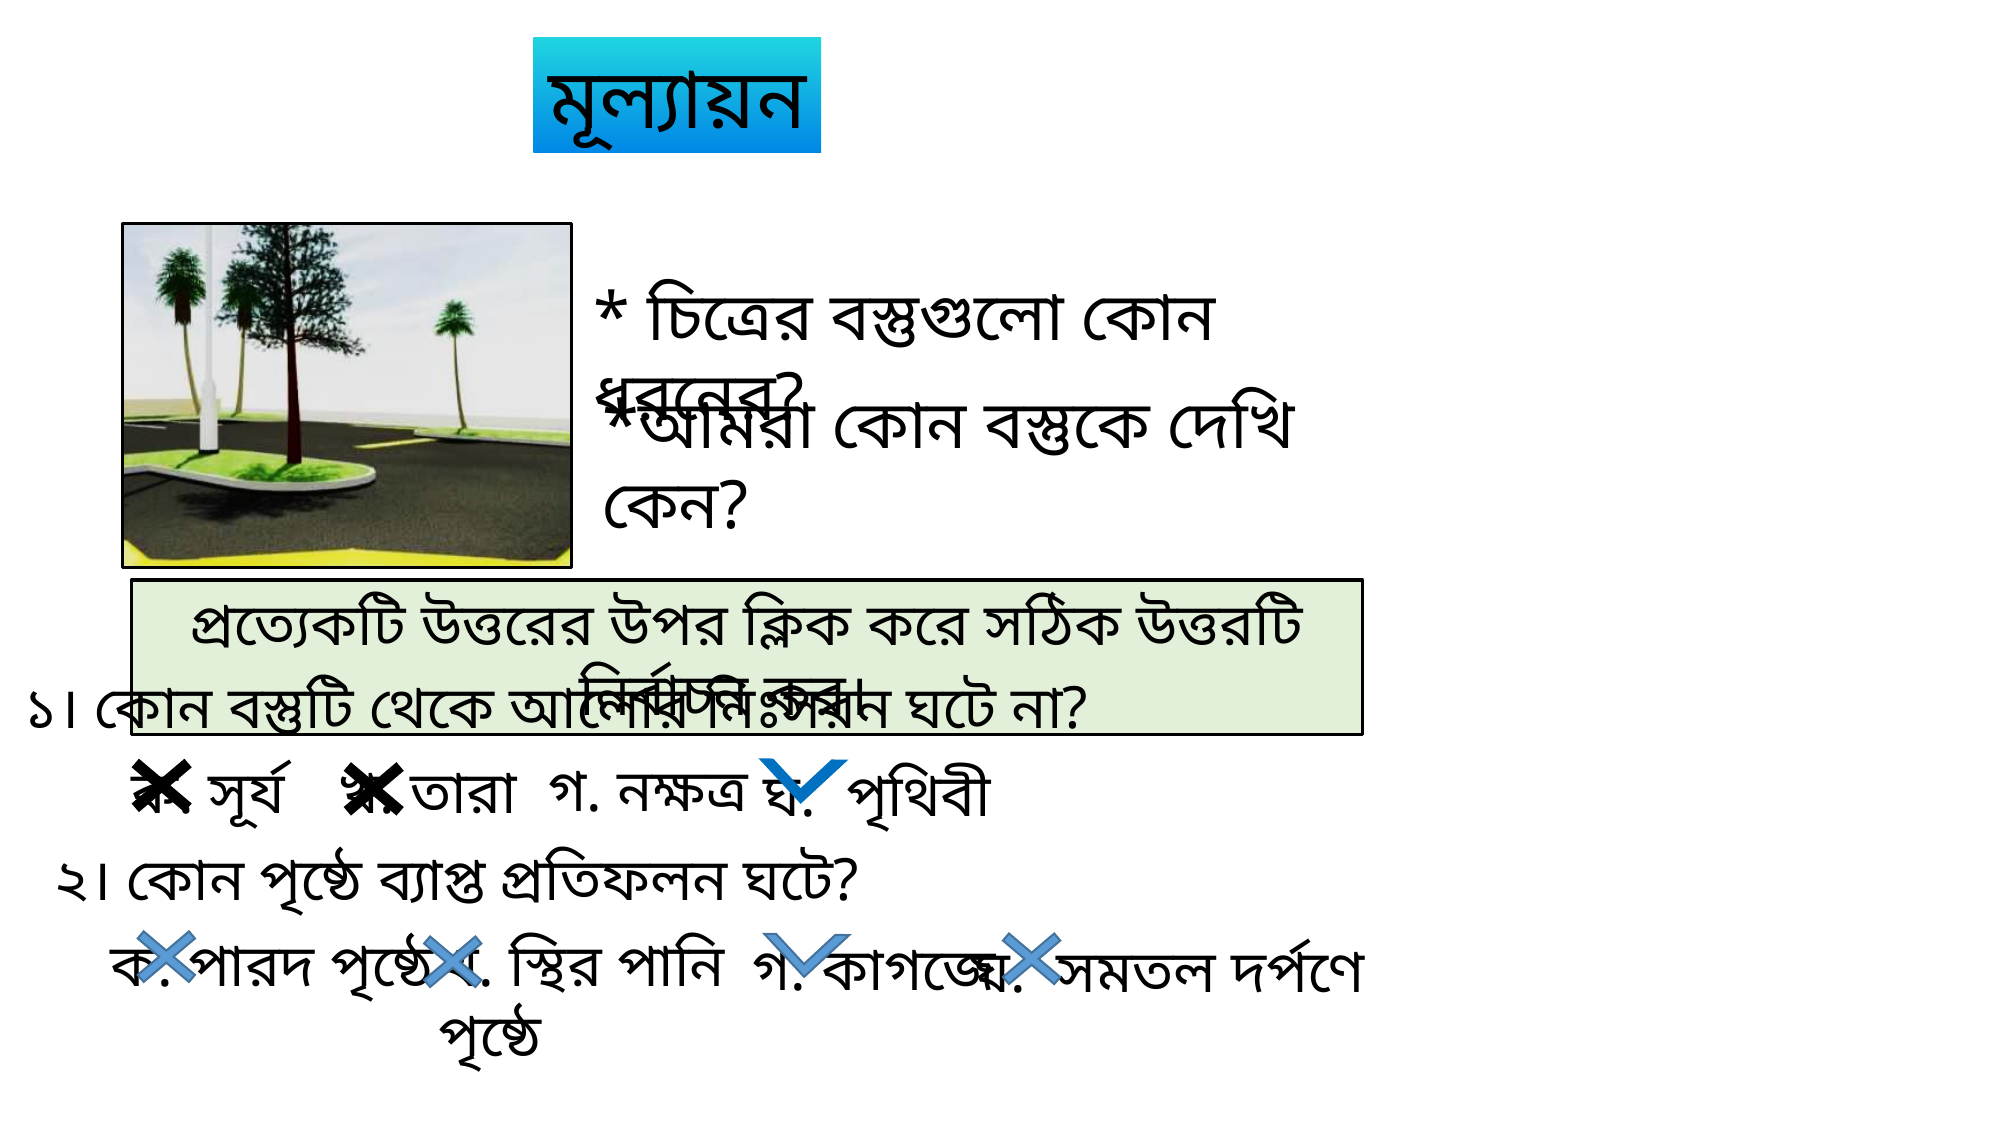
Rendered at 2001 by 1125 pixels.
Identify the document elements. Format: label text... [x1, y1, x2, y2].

text_box [131, 758, 192, 813]
text_box [136, 929, 197, 984]
text_box ২। কোন পৃষ্ঠে ব্যাপ্ত প্রতিফলন ঘটে? [40, 834, 874, 920]
text_box ক. পারদ পৃষ্ঠে [95, 921, 423, 1006]
text_box ১। কোন বস্তুটি থেকে আলোর নিঃসরন ঘটে না? [8, 662, 1103, 748]
text_box ক. সূর্য [116, 747, 316, 833]
text_box খ. স্থির পানি পৃষ্ঠে [423, 920, 772, 1076]
text_box [422, 935, 483, 989]
text_box গ. নক্ষত্র [533, 746, 779, 831]
text_box [758, 758, 849, 804]
text_box গ. কাগজে [737, 924, 1027, 1009]
text_box * চিত্রের বস্তুগুলো কোন ধরনের? [578, 266, 1276, 441]
text_box প্রত্যেকটি উত্তরের উপর ক্লিক করে সঠিক উত্তরটি নির্বাচন কর। [131, 580, 1363, 735]
text_box [761, 932, 852, 979]
text_box [343, 762, 404, 816]
picture [124, 224, 570, 566]
text_box *আমরা কোন বস্তুকে দেখি কেন? [587, 374, 1325, 550]
text_box মূল্যায়ন [532, 36, 822, 153]
text_box খ. তারা [324, 747, 548, 833]
text_box [1001, 932, 1062, 986]
text_box ঘ. পৃথিবী [748, 750, 1006, 836]
text_box ঘ. সমতল দর্পণে [959, 926, 1380, 1012]
